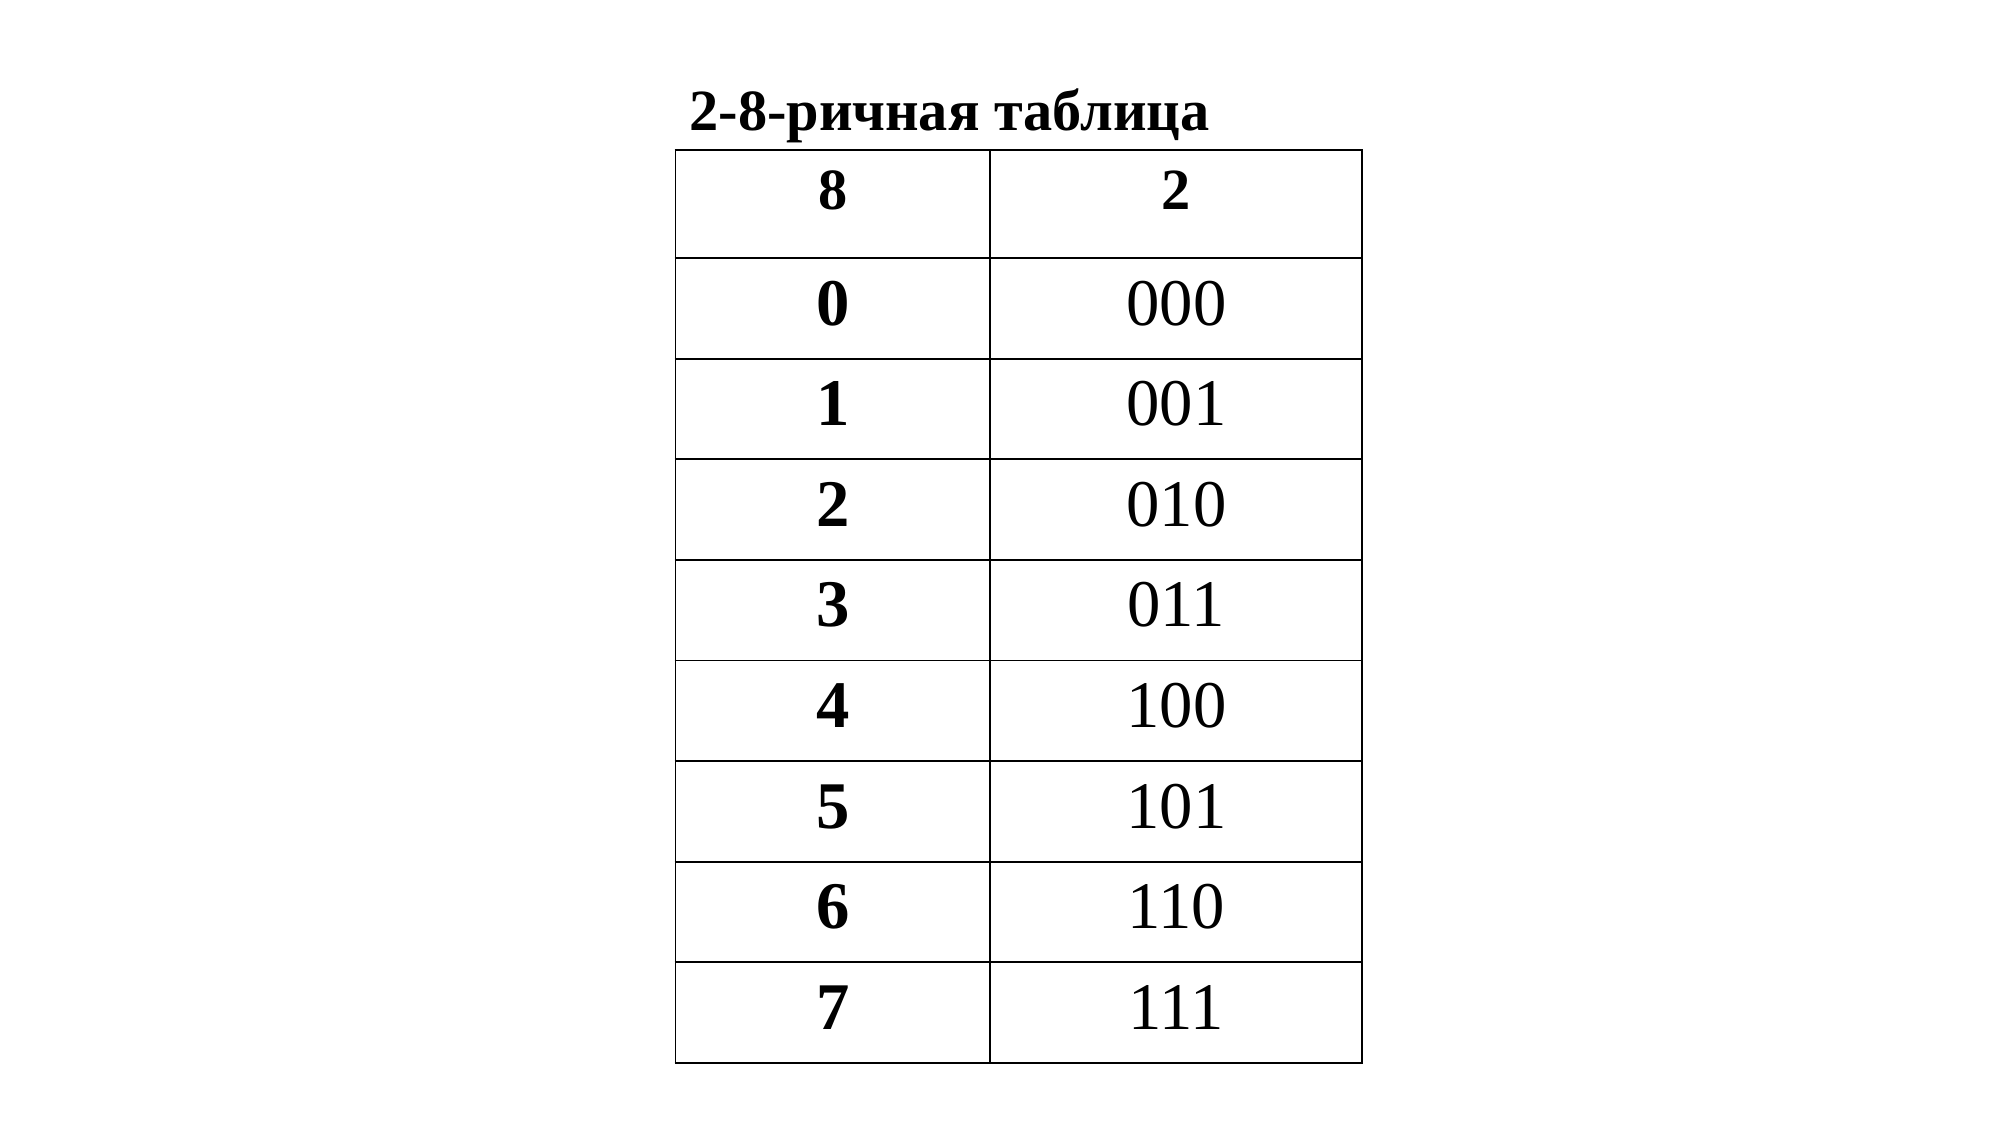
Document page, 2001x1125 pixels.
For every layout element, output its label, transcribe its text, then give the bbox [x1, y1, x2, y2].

table_cell 3 [676, 561, 989, 660]
table_cell 7 [676, 963, 989, 1062]
table_cell 2 [676, 460, 989, 559]
table_cell 001 [991, 360, 1361, 458]
table_cell 100 [991, 661, 1361, 760]
text_box 2-8-ричная таблица [674, 65, 1242, 149]
table_cell 4 [676, 661, 989, 760]
table_cell 0 [676, 259, 989, 358]
table_cell 000 [991, 259, 1361, 358]
table_cell 011 [991, 561, 1361, 660]
table_cell 110 [991, 863, 1361, 961]
table_cell 1 [676, 360, 989, 458]
table_cell 111 [991, 963, 1361, 1062]
table_cell 5 [676, 762, 989, 861]
table_cell 101 [991, 762, 1361, 861]
table_cell 6 [676, 863, 989, 961]
table_header 8 [676, 151, 989, 257]
table_header 2 [991, 151, 1361, 257]
table_cell 010 [991, 460, 1361, 559]
